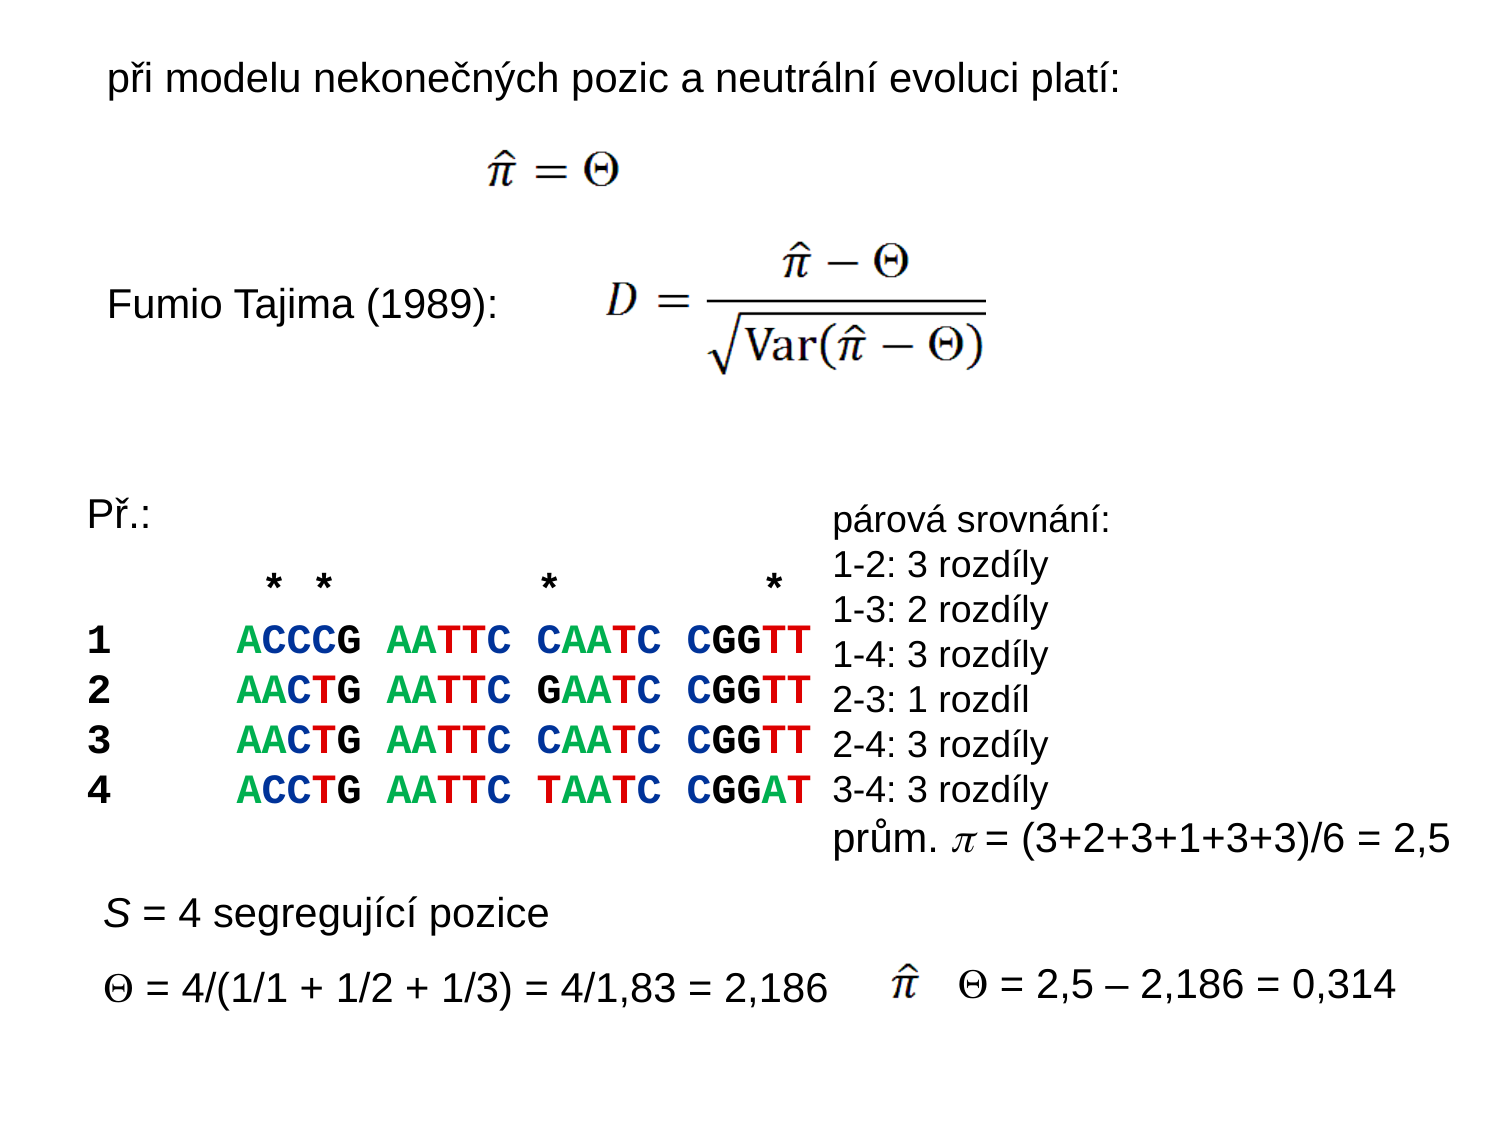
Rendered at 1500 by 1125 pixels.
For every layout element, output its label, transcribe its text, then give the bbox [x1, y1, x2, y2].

picture [605, 237, 986, 387]
text_box párová srovnání: 1-2: 3 rozdíly 1-3: 2 rozdíly 1-4: 3 rozdíly 2-3: 1 rozdíl 2-4: 3 rozdíly 3-4: 3 rozdíly prům.  = (3+2+3+1+3+3)/6 = 2,5 [817, 487, 1467, 868]
text_box S = 4 segregující pozice  = 4/(1/1 + 1/2 + 1/3) = 4/1,83 = 2,186 [88, 878, 844, 1019]
picture [487, 138, 621, 207]
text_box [891, 949, 1421, 1016]
text_box při modelu nekonečných pozic a neutrální evoluci platí: Fumio Tajima (1989): [92, 43, 1149, 334]
text_box Př.: * * * * 1 ACCCG AATTC CAATC CGGTT 2 AACTG AATTC GAATC CGGTT 3 AACTG AATTC CAATC CGGTT 4 ACCTG AATTC TAATC CGGAT [71, 479, 827, 820]
